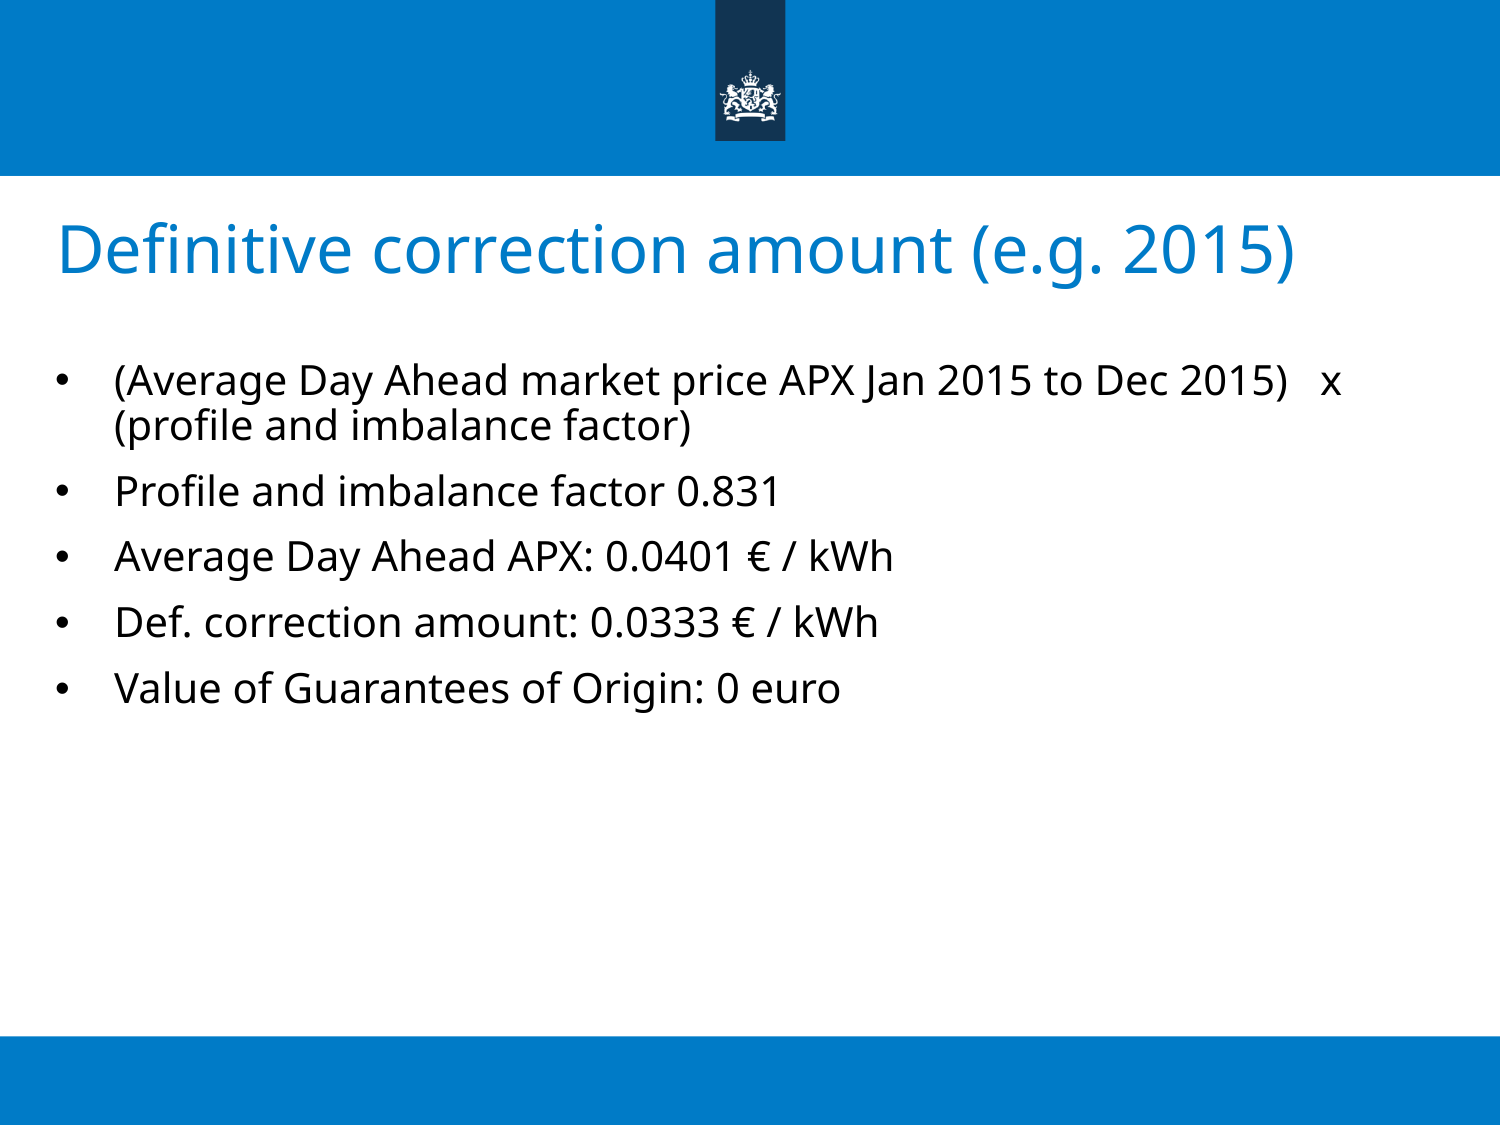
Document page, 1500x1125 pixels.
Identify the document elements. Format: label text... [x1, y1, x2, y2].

title Definitive correction amount (e.g. 2015) [41, 207, 1459, 351]
picture [0, 0, 1500, 141]
list (Average Day Ahead market price APX Jan 2015 to Dec 2015) x (profile and imbalance factor) Profile and imbalance factor 0.831 Average Day Ahead APX: 0.0401 € / kWh Def. correction amount: 0.0333 € / kWh Value of Guarantees of Origin: 0 euro [40, 351, 1458, 1014]
